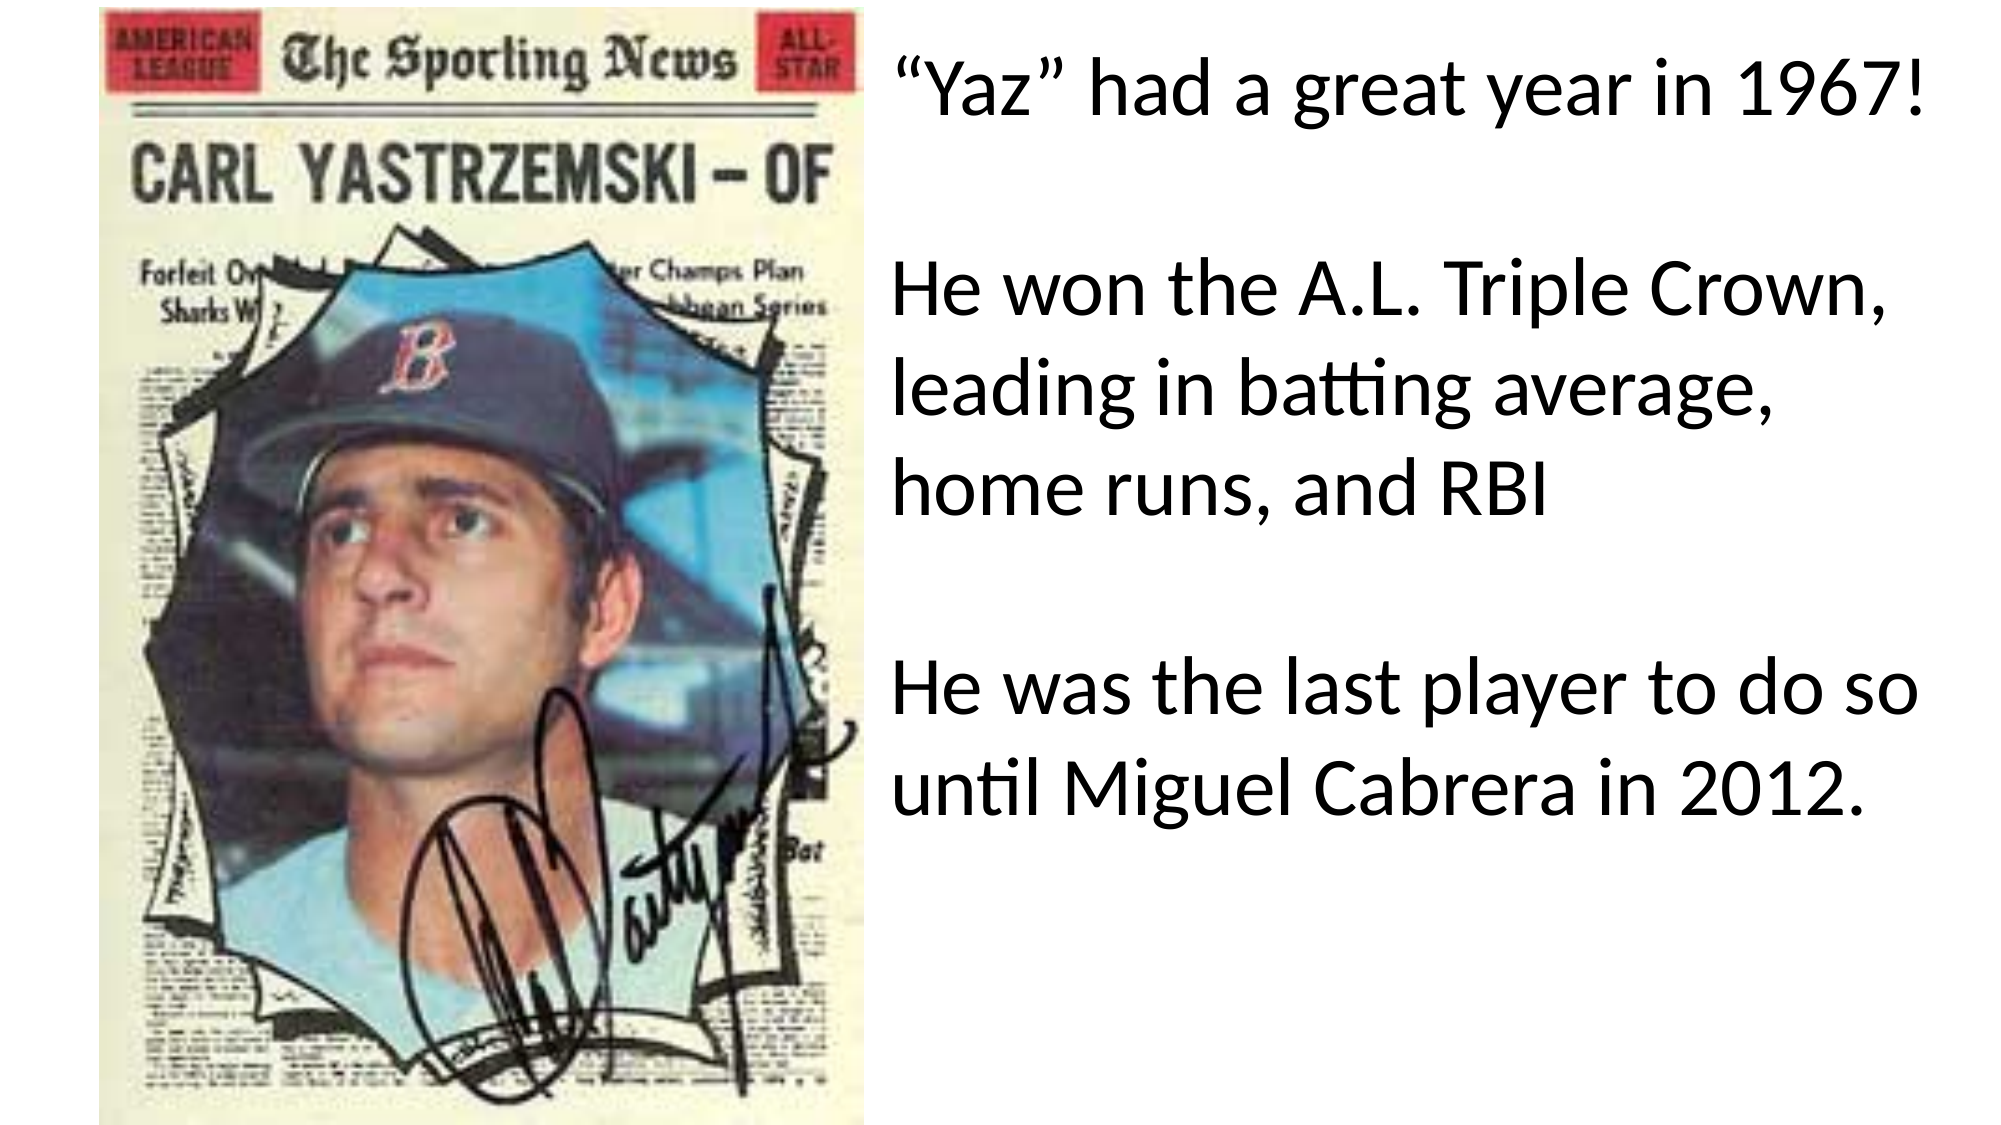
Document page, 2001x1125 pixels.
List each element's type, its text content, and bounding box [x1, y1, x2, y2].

text_box “Yaz” had a great year in 1967! He won the A.L. Triple Crown, leading in batting average, home runs, and RBI He was the last player to do so until Miguel Cabrera in 2012. [875, 24, 1981, 940]
picture [99, 7, 864, 1125]
